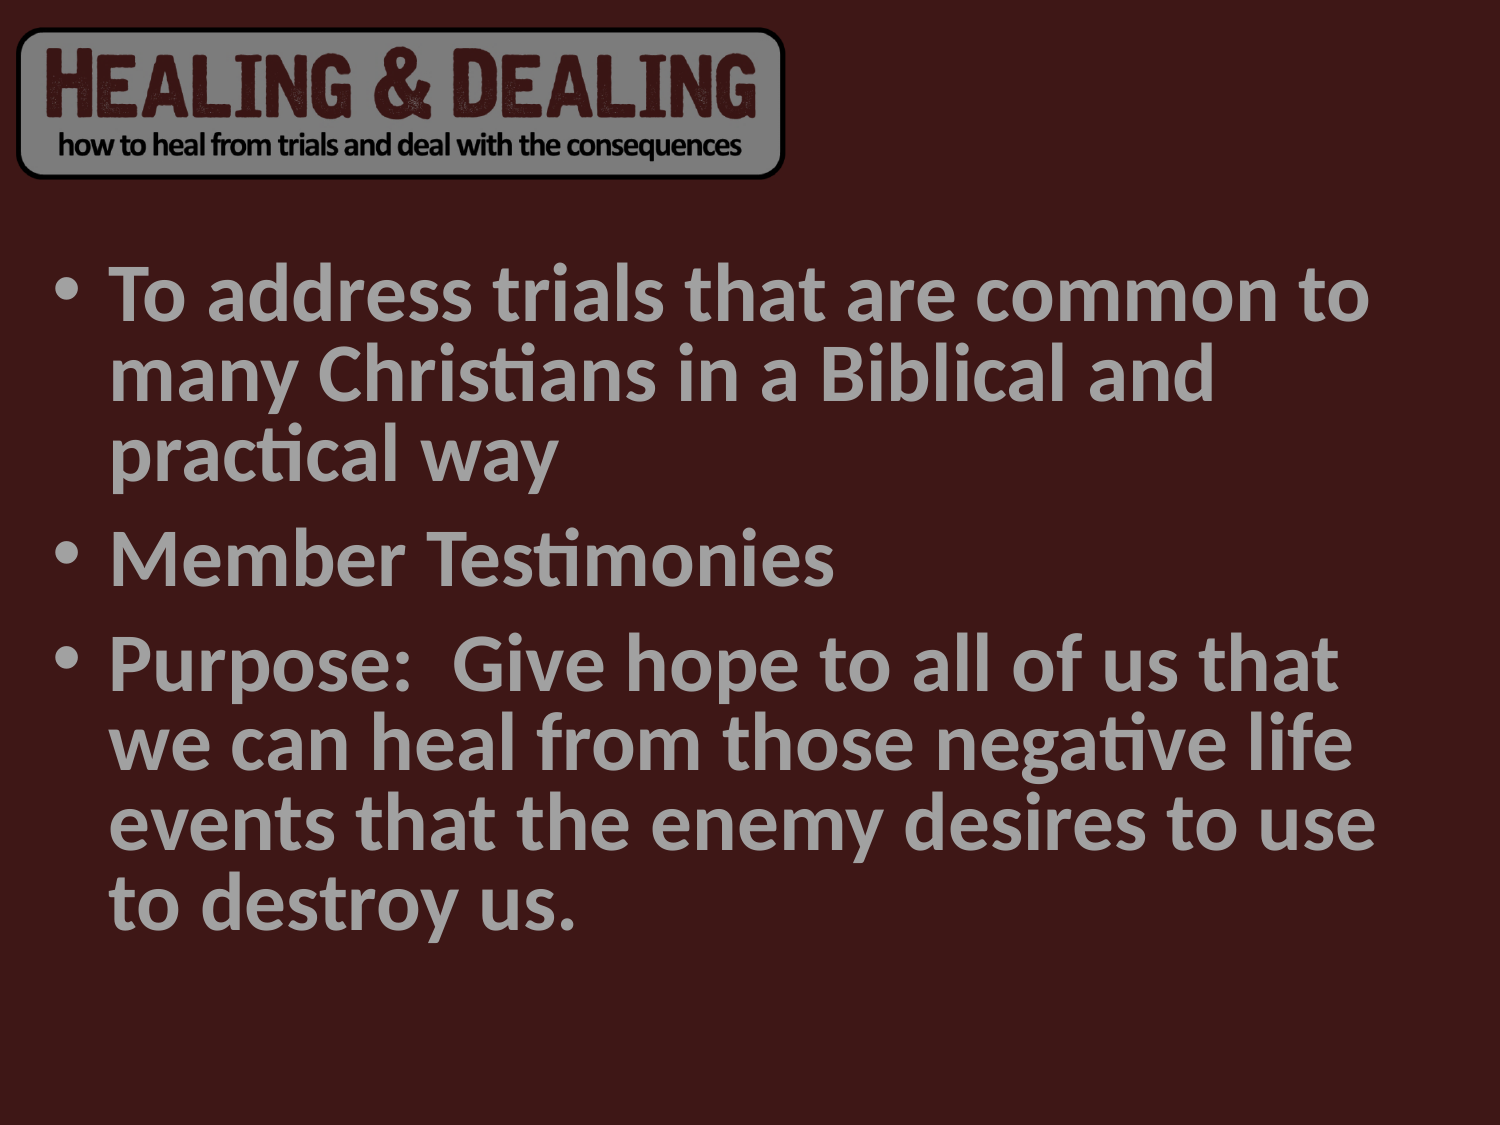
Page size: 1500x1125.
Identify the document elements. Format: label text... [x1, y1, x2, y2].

list To address trials that are common to many Christians in a Biblical and practical way Member Testimonies Purpose: Give hope to all of us that we can heal from those negative life events that the enemy desires to use to destroy us. [37, 249, 1413, 1050]
picture [12, 24, 788, 184]
